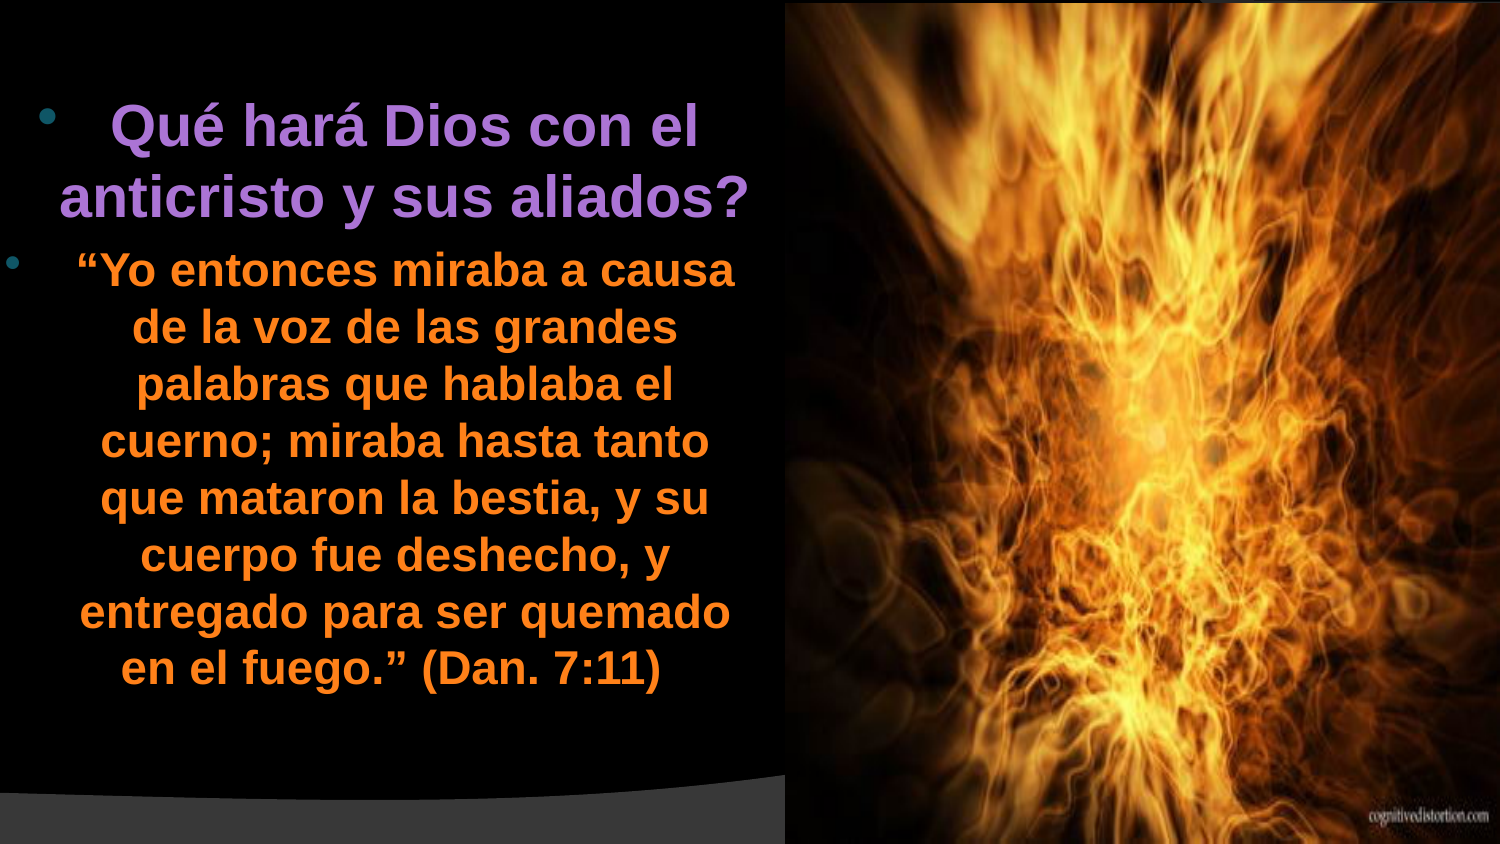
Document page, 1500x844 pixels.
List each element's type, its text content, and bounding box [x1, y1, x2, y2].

picture [785, 3, 1500, 844]
list Qué hará Dios con el anticristo y sus aliados? “Yo entonces miraba a causa de la voz de las grandes palabras que hablaba el cuerno; miraba hasta tanto que mataron la bestia, y su cuerpo fue deshecho, y entregado para ser quemado en el fuego.” (Dan. 7:11) [0, 79, 771, 718]
